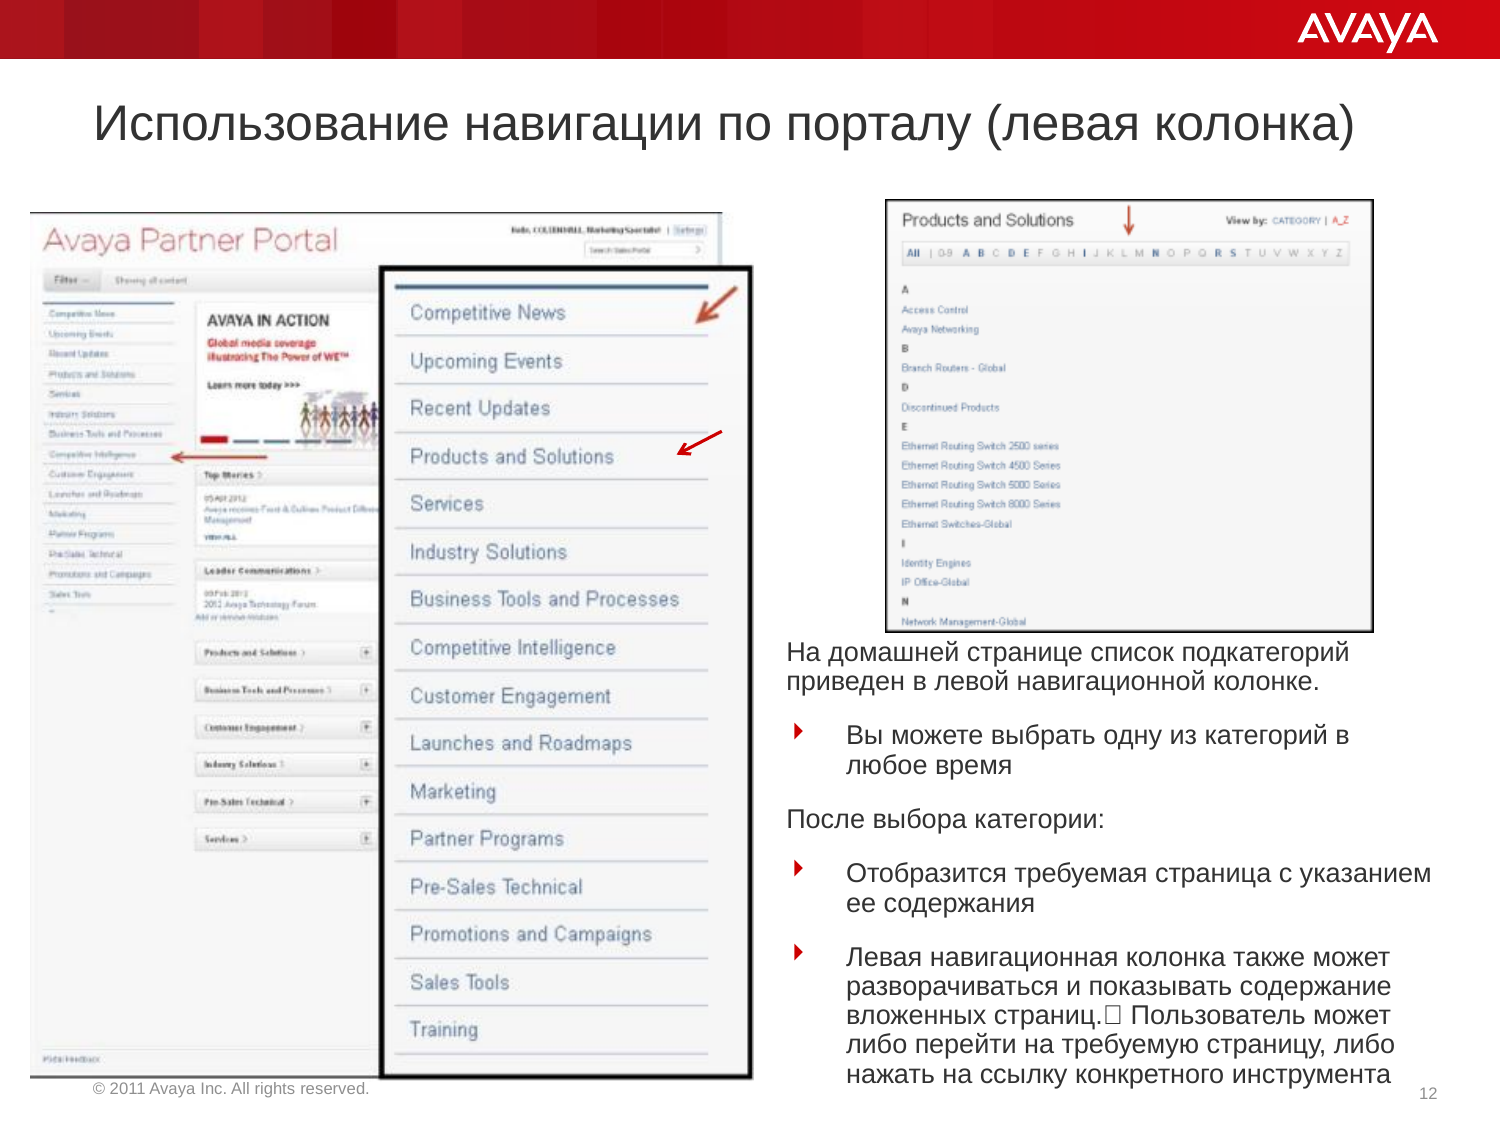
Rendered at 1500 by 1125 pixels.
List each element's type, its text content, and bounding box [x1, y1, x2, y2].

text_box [676, 431, 723, 455]
picture [29, 212, 754, 1082]
title Использование навигации по порталу (левая колонка) [78, 92, 1429, 159]
text_box На домашней странице список подкатегорий приведен в левой навигационной колонке. Вы можете выбрать одну из категорий в любое время После выбора категории: Отобразится требуемая страница с указанием ее содержания Левая навигационная колонка также может разворачиваться и показывать содержание вложенных страниц. Пользователь может либо перейти на требуемую страницу, либо нажать на ссылку конкретного инструмента [771, 630, 1447, 1061]
picture [885, 198, 1374, 634]
